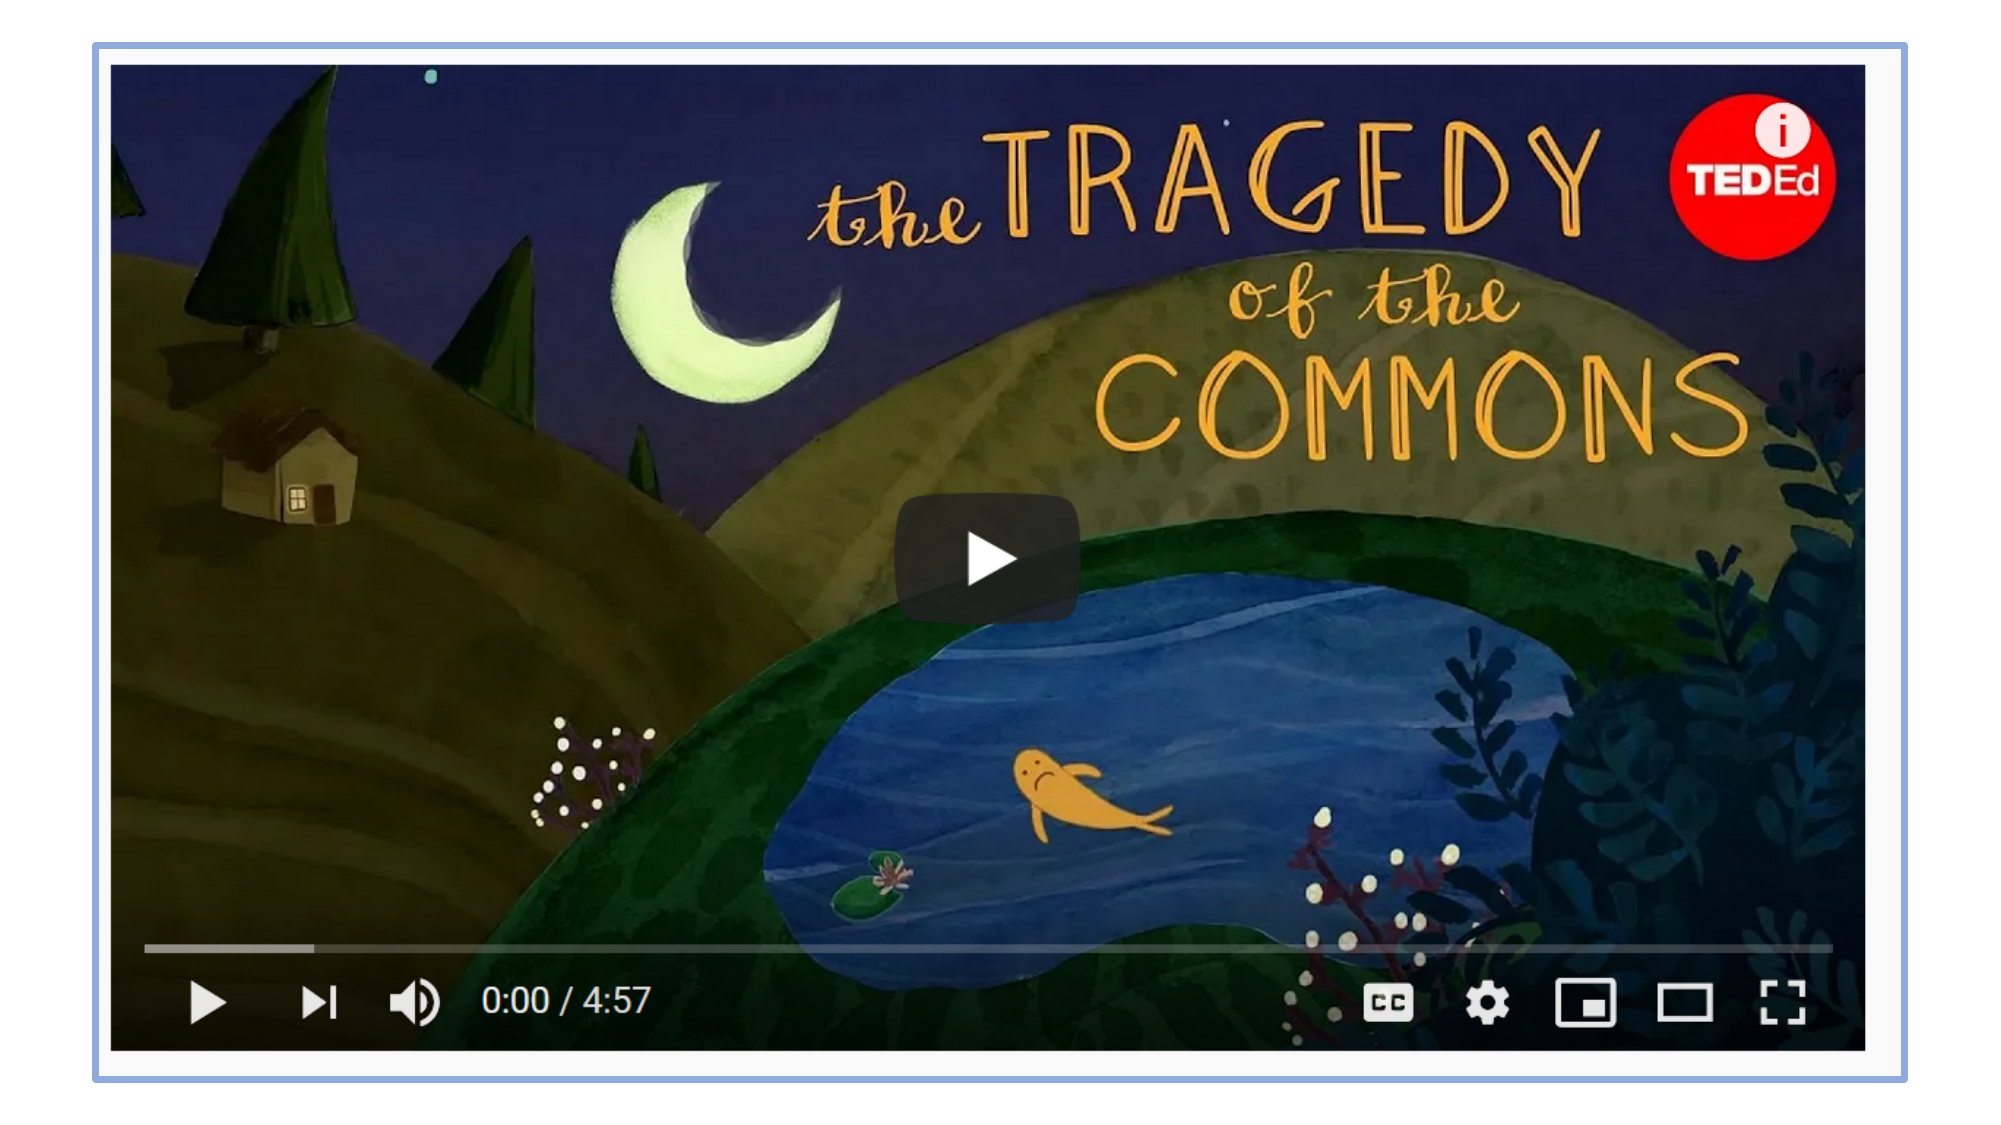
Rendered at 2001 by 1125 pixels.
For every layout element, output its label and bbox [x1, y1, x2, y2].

list [98, 48, 1902, 1076]
